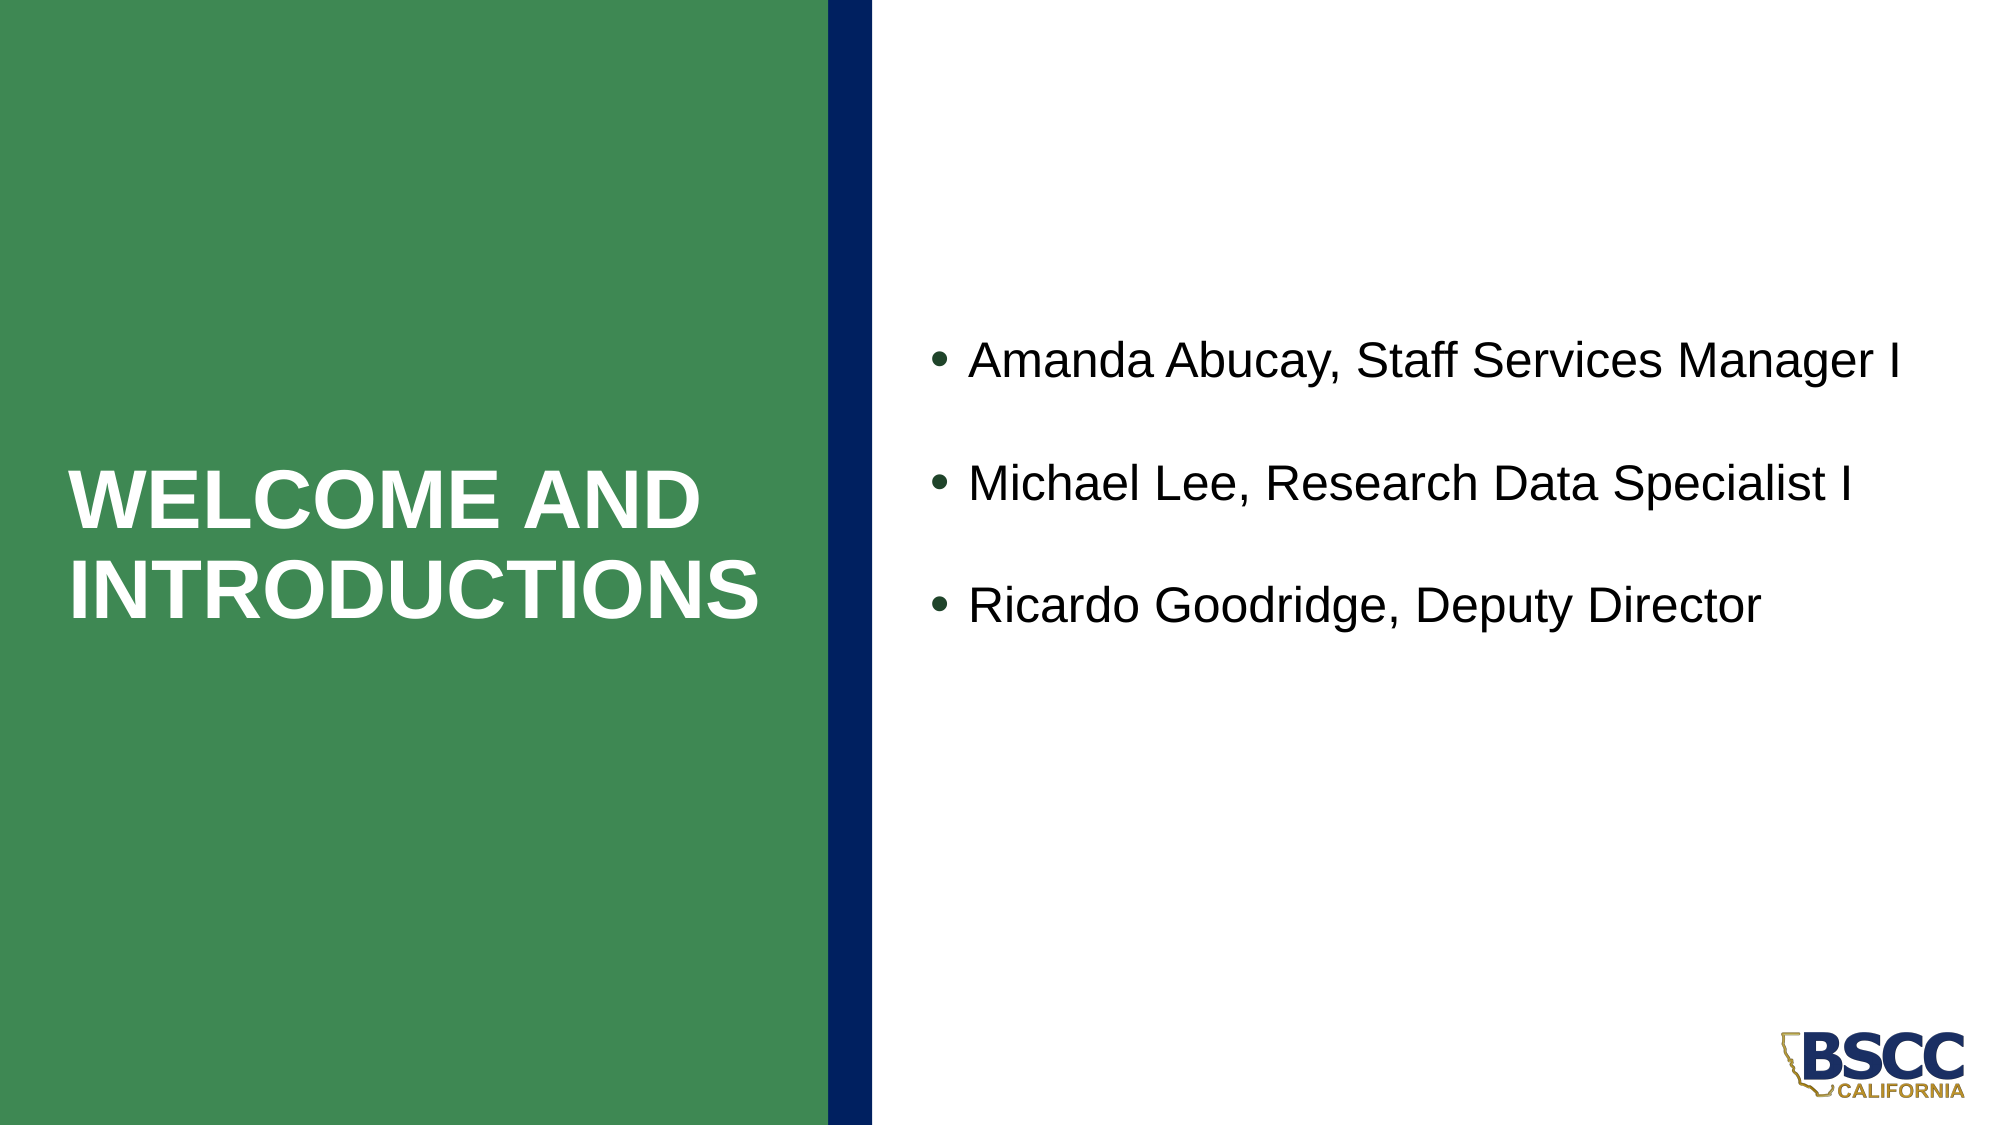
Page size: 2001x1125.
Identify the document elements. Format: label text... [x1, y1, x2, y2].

picture [1781, 1032, 1965, 1098]
title Welcome and Introductions [53, 102, 785, 991]
text_box [0, 0, 829, 1125]
text_box Amanda Abucay, Staff Services Manager I Michael Lee, Research Data Specialist I Ricardo Goodridge, Deputy Director [915, 117, 1947, 1042]
